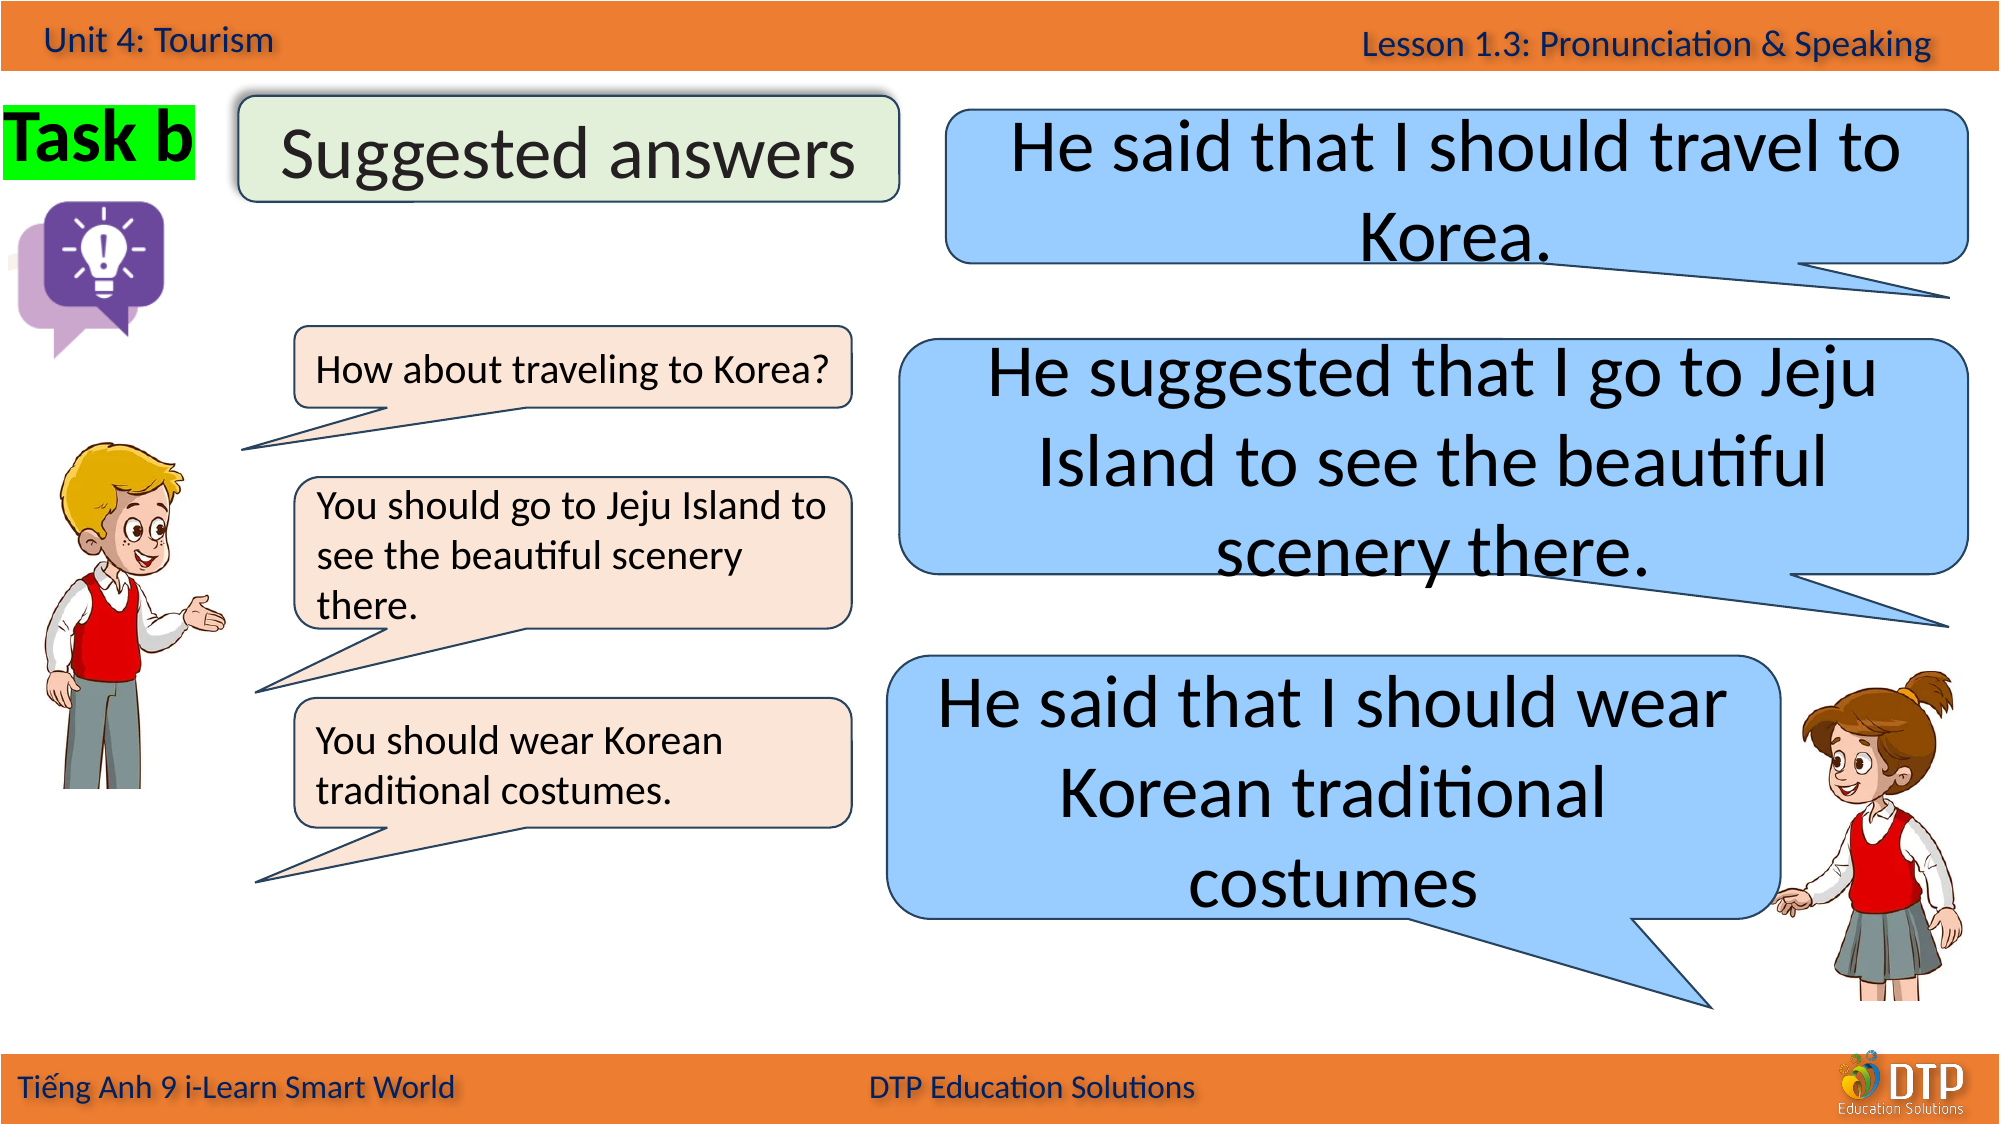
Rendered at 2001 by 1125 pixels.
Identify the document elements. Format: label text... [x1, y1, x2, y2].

text_box Task b [0, 79, 210, 184]
text_box He said that I should wear Korean traditional costumes [885, 654, 1760, 1010]
picture [8, 186, 172, 363]
picture [0, 427, 228, 789]
text_box You should go to Jeju Island to see the beautiful scenery there. [254, 476, 853, 694]
text_box He suggested that I go to Jeju Island to see the beautiful scenery there. [898, 337, 1970, 629]
text_box How about traveling to Korea? [241, 325, 853, 451]
picture [1839, 1050, 1963, 1114]
picture [1755, 661, 1968, 1001]
text_box He said that I should travel to Korea. [944, 108, 1970, 299]
text_box You should wear Korean traditional costumes. [254, 696, 853, 884]
text_box Suggested answers [237, 94, 901, 203]
